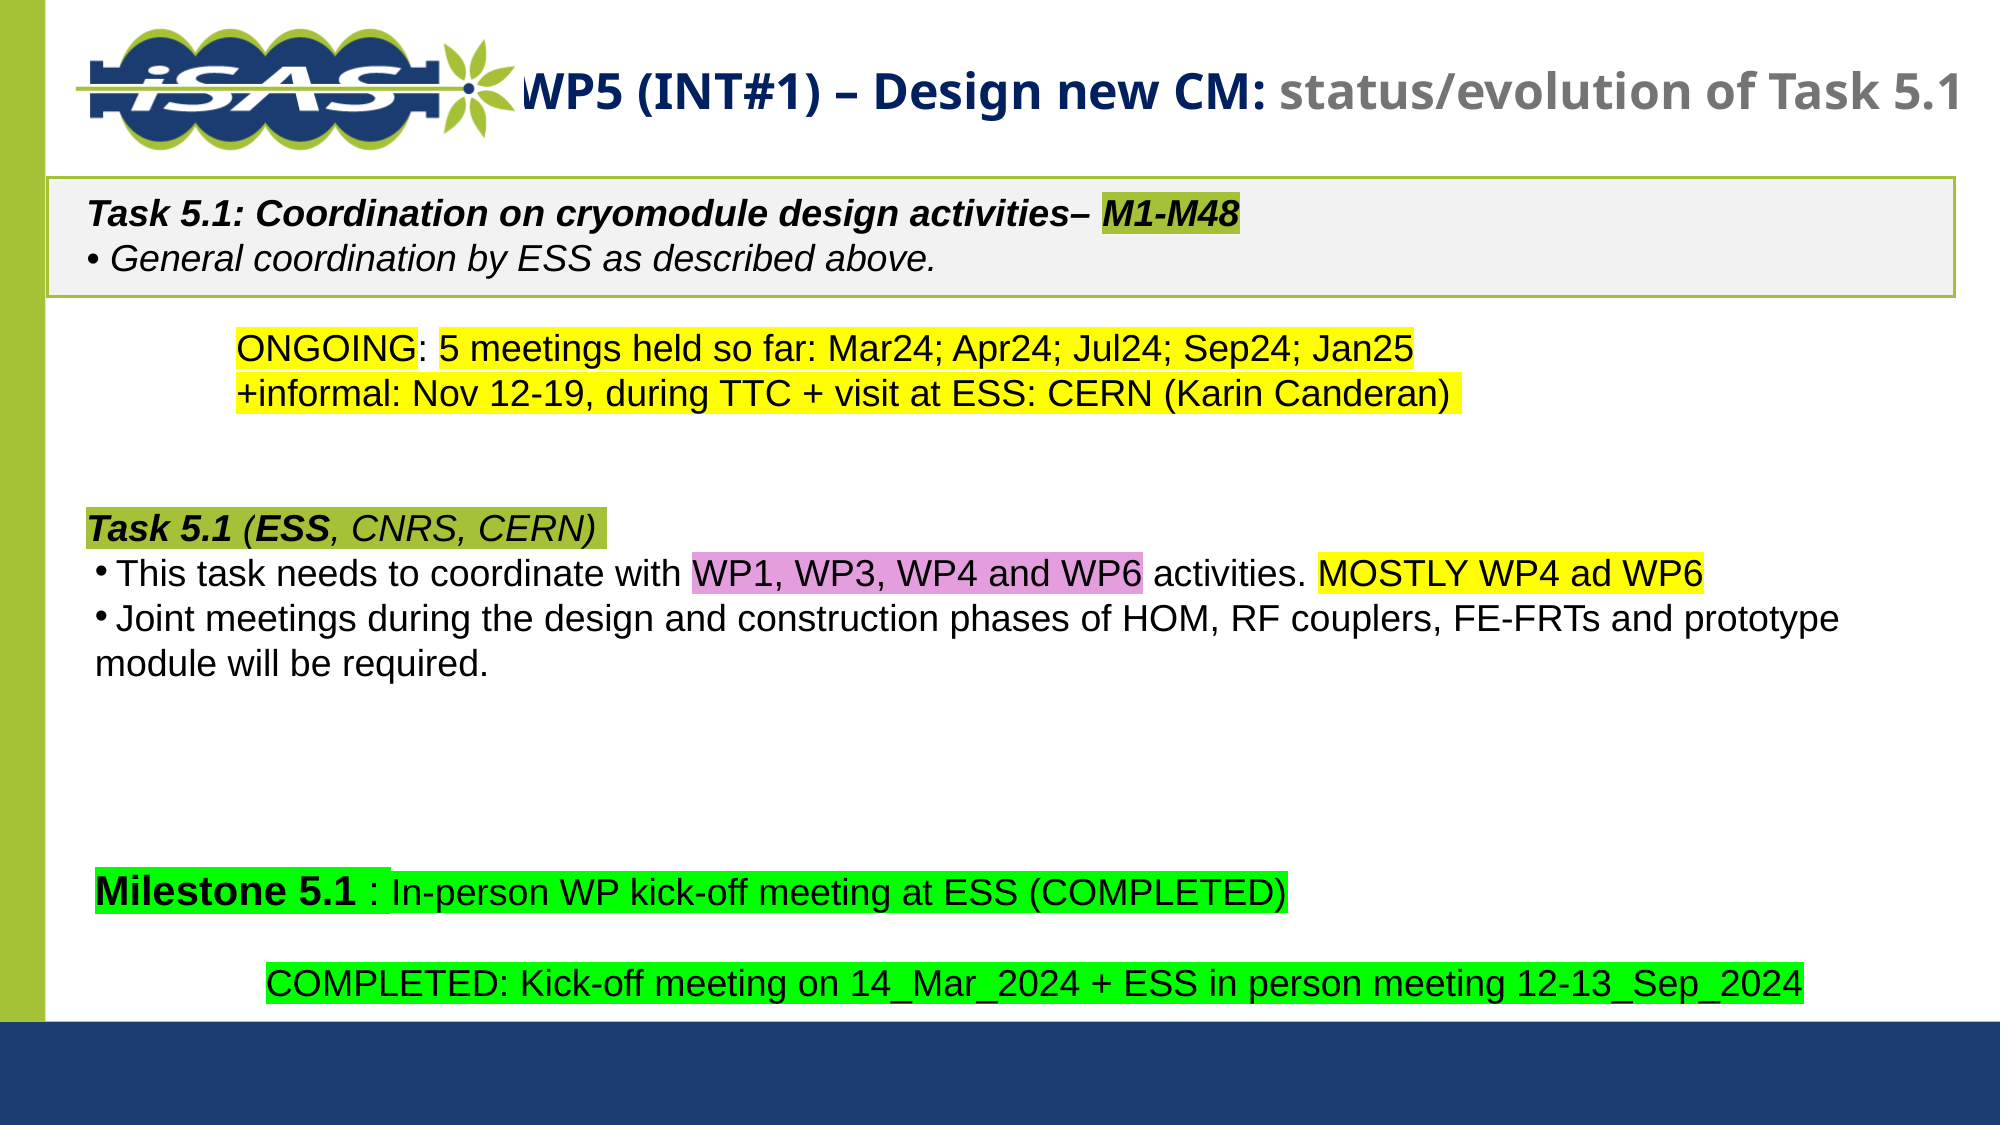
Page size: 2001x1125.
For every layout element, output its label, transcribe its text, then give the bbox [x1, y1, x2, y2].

text_box [46, 176, 1956, 298]
picture [67, 17, 525, 162]
text_box Task 5.1: Coordination on cryomodule design activities– M1-M48 • General coordination by ESS as described above. ONGOING: 5 meetings held so far: Mar24; Apr24; Jul24; Sep24; Jan25 +informal: Nov 12-19, during TTC + visit at ESS: CERN (Karin Canderan) Task 5.1 (ESS, CNRS, CERN) This task needs to coordinate with WP1, WP3, WP4 and WP6 activities. MOSTLY WP4 ad WP6 Joint meetings during the design and construction phases of HOM, RF couplers, FE-FRTs and prototype module will be required. Milestone 5.1 : In-person WP kick-off meeting at ESS (COMPLETED) COMPLETED: Kick-off meeting on 14_Mar_2024 + ESS in person meeting 12-13_Sep_2024 [71, 181, 1937, 1056]
text_box WP5 (INT#1) – Design new CM: status/evolution of Task 5.1 [525, 51, 1993, 127]
